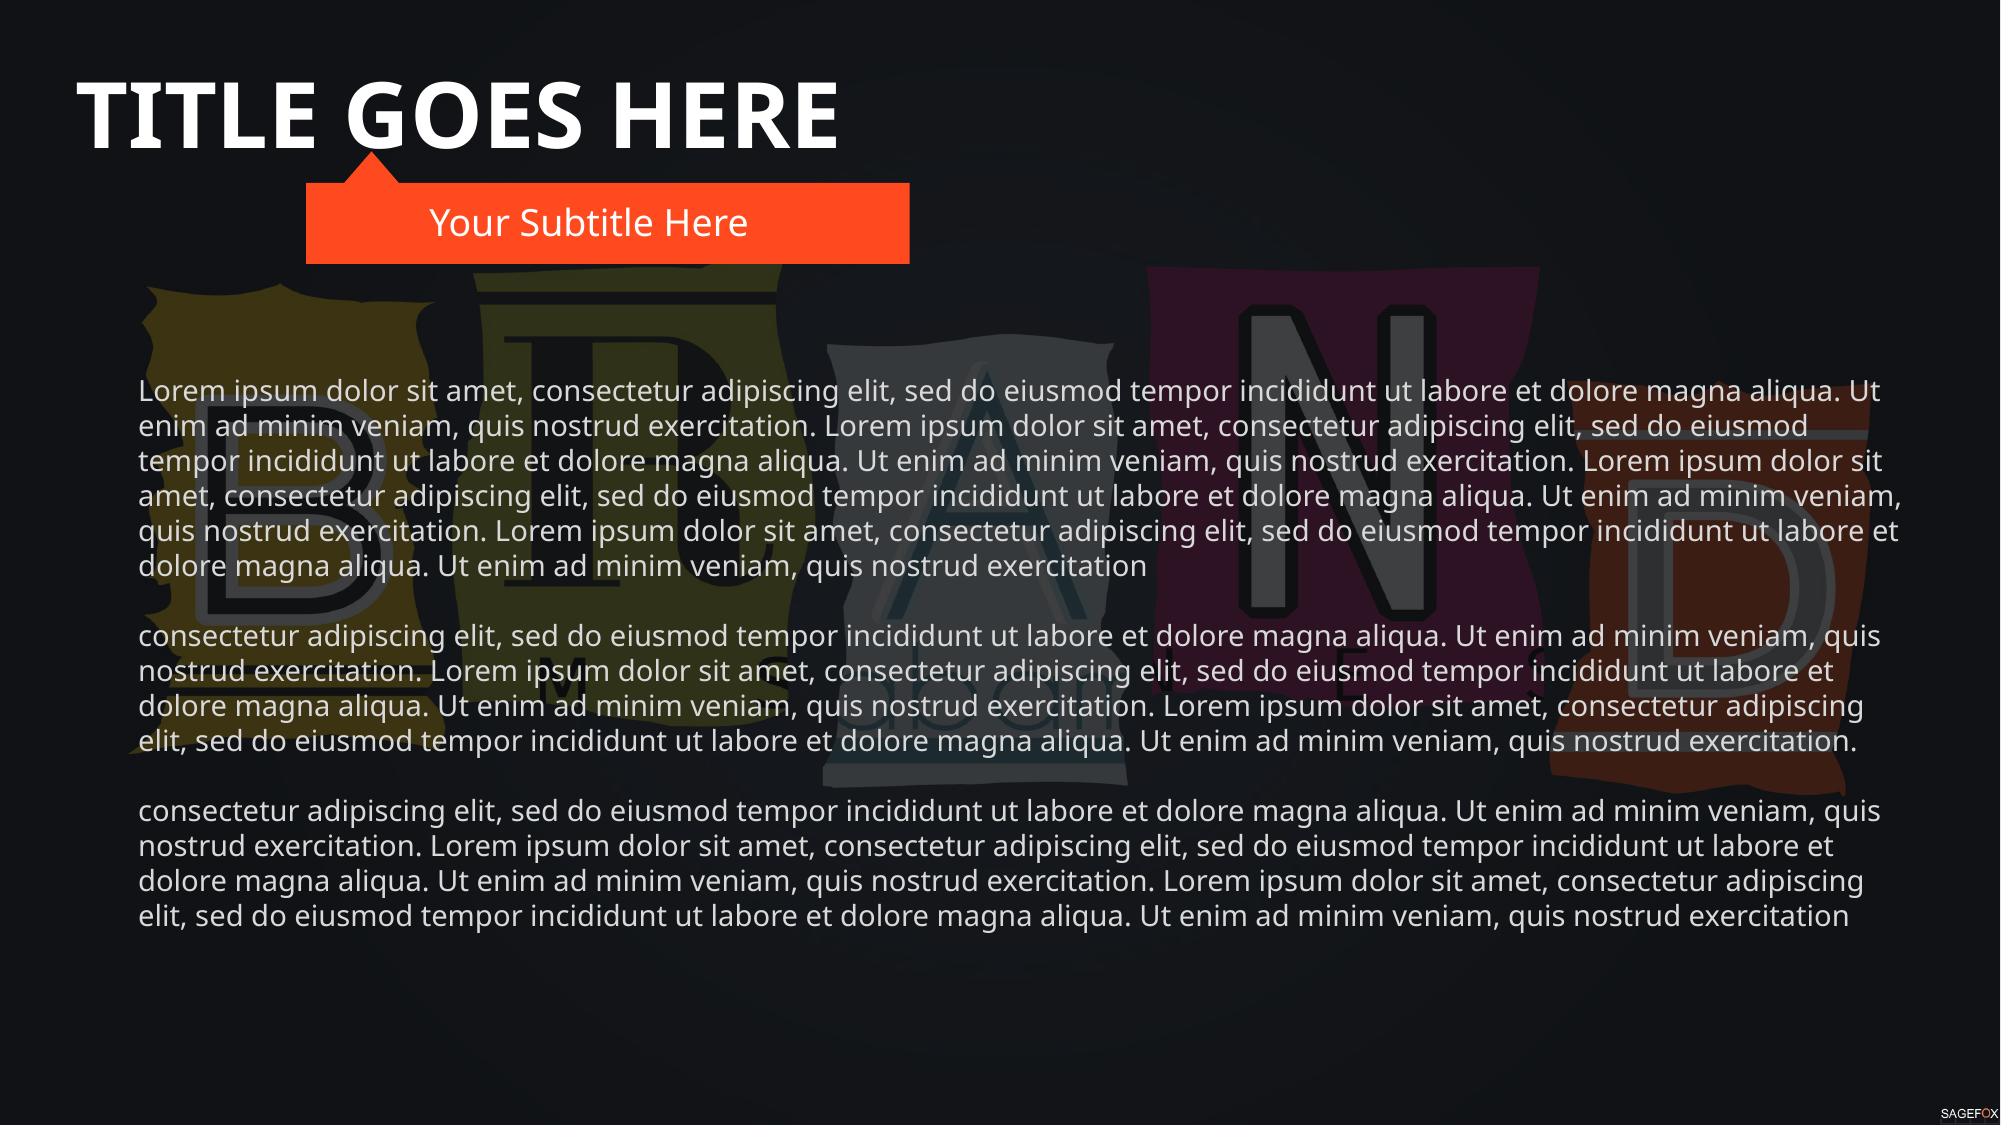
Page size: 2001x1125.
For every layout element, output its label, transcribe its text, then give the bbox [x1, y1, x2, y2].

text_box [306, 151, 910, 264]
picture [1940, 0, 2001, 1125]
text_box Lorem ipsum dolor sit amet, consectetur adipiscing elit, sed do eiusmod tempor incididunt ut labore et dolore magna aliqua. Ut enim ad minim veniam, quis nostrud exercitation. Lorem ipsum dolor sit amet, consectetur adipiscing elit, sed do eiusmod tempor incididunt ut labore et dolore magna aliqua. Ut enim ad minim veniam, quis nostrud exercitation. Lorem ipsum dolor sit amet, consectetur adipiscing elit, sed do eiusmod tempor incididunt ut labore et dolore magna aliqua. Ut enim ad minim veniam, quis nostrud exercitation. Lorem ipsum dolor sit amet, consectetur adipiscing elit, sed do eiusmod tempor incididunt ut labore et dolore magna aliqua. Ut enim ad minim veniam, quis nostrud exercitation consectetur adipiscing elit, sed do eiusmod tempor incididunt ut labore et dolore magna aliqua. Ut enim ad minim veniam, quis nostrud exercitation. Lorem ipsum dolor sit amet, consectetur adipiscing elit, sed do eiusmod tempor incididunt ut labore et dolore magna aliqua. Ut enim ad minim veniam, quis nostrud exercitation. Lorem ipsum dolor sit amet, consectetur adipiscing elit, sed do eiusmod tempor incididunt ut labore et dolore magna aliqua. Ut enim ad minim veniam, quis nostrud exercitation. consectetur adipiscing elit, sed do eiusmod tempor incididunt ut labore et dolore magna aliqua. Ut enim ad minim veniam, quis nostrud exercitation. Lorem ipsum dolor sit amet, consectetur adipiscing elit, sed do eiusmod tempor incididunt ut labore et dolore magna aliqua. Ut enim ad minim veniam, quis nostrud exercitation. Lorem ipsum dolor sit amet, consectetur adipiscing elit, sed do eiusmod tempor incididunt ut labore et dolore magna aliqua. Ut enim ad minim veniam, quis nostrud exercitation [123, 365, 1930, 940]
text_box TITLE GOES HERE [60, 49, 965, 175]
